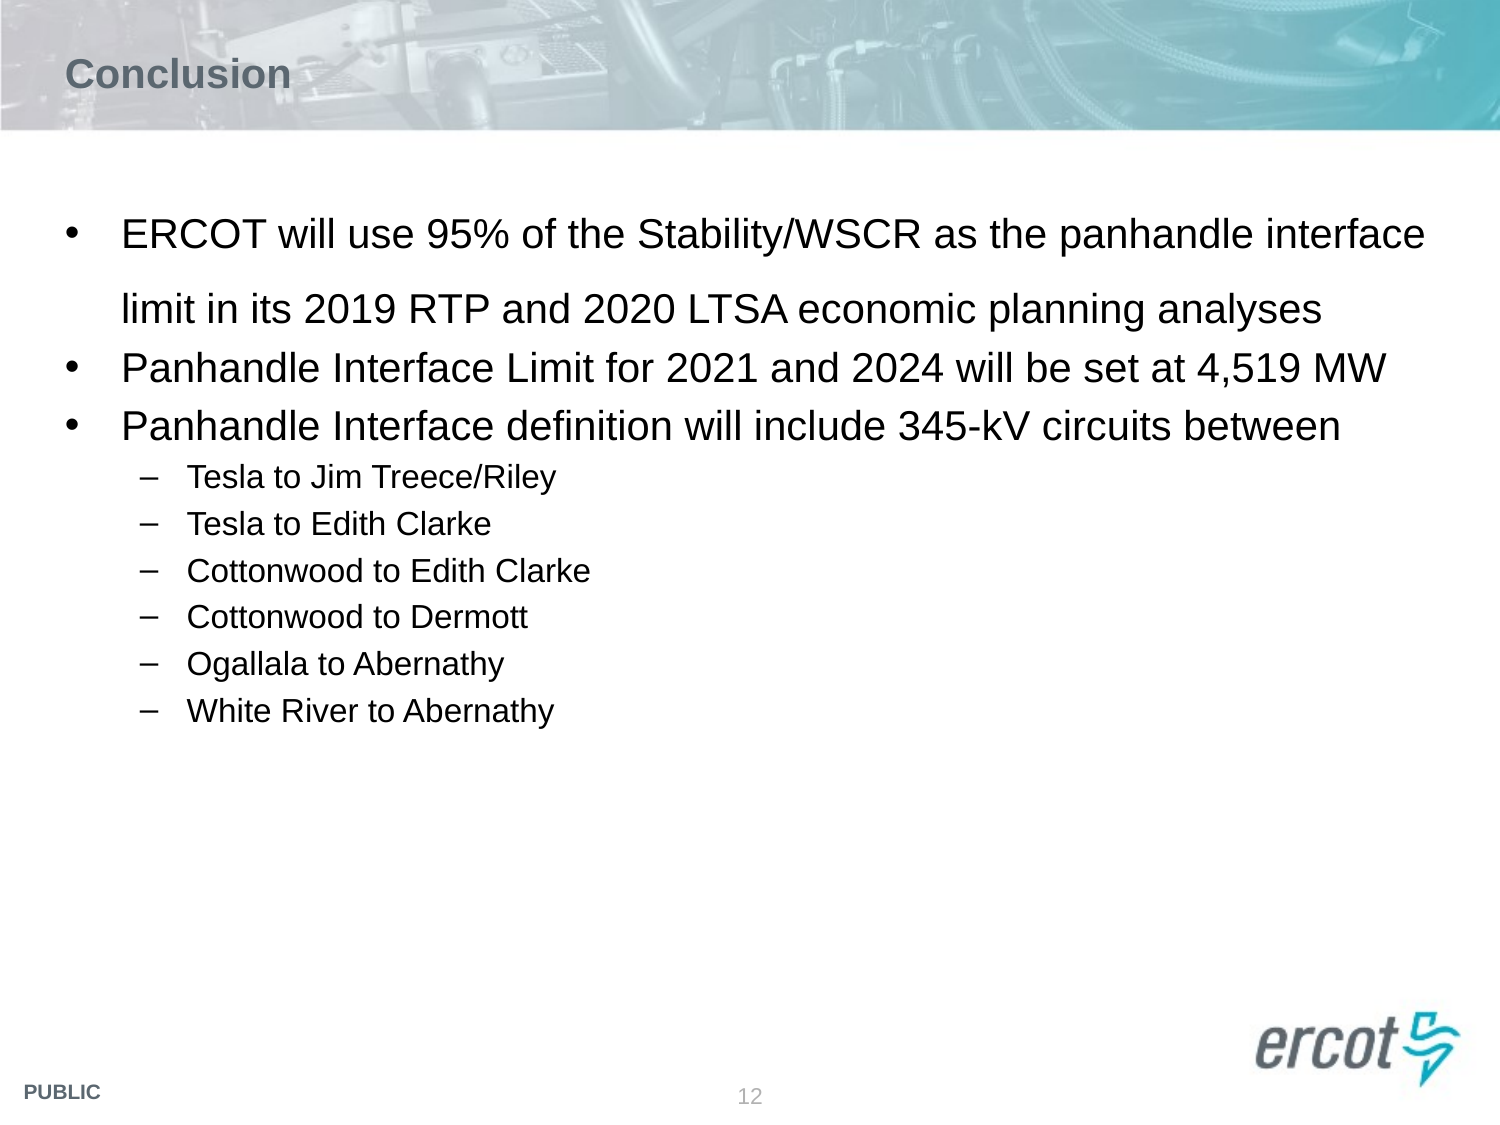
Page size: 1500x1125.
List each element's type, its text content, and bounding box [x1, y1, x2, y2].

list ERCOT will use 95% of the Stability/WSCR as the panhandle interface limit in its 2019 RTP and 2020 LTSA economic planning analyses Panhandle Interface Limit for 2021 and 2024 will be set at 4,519 MW Panhandle Interface definition will include 345-kV circuits between Tesla to Jim Treece/Riley Tesla to Edith Clarke Cottonwood to Edith Clarke Cottonwood to Dermott Ogallala to Abernathy White River to Abernathy [50, 174, 1450, 972]
slide_number 12 [712, 1077, 788, 1113]
picture [0, 0, 1500, 1125]
title Conclusion [50, 39, 1425, 125]
